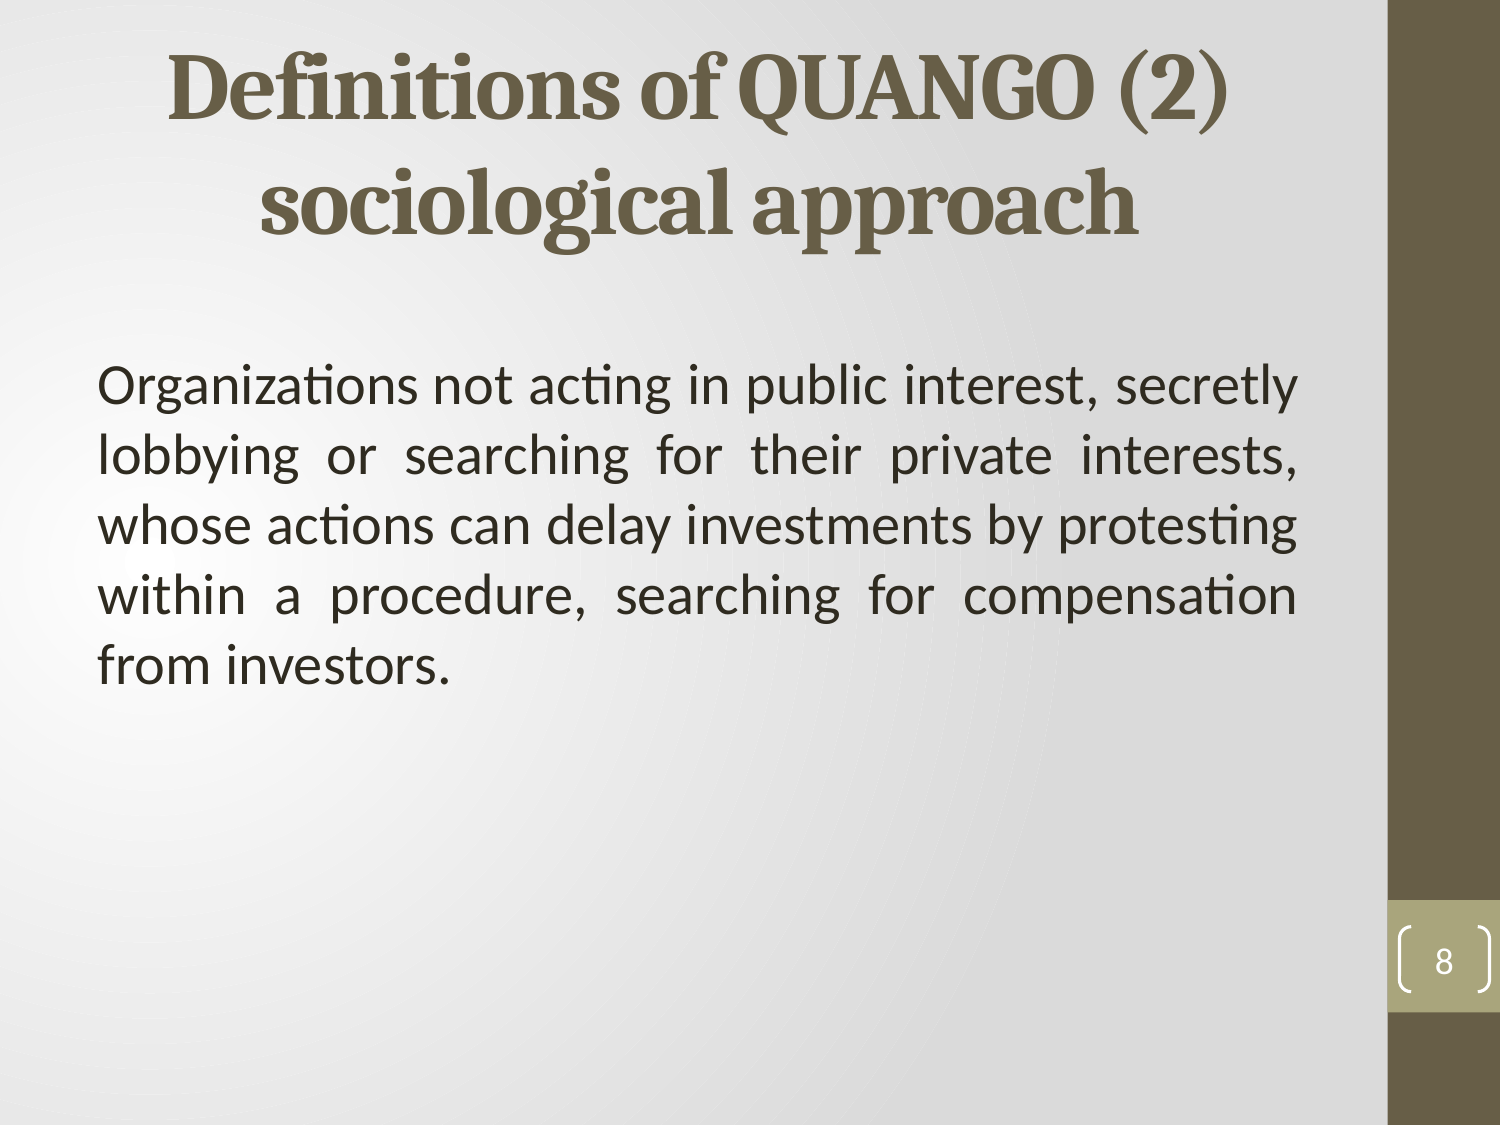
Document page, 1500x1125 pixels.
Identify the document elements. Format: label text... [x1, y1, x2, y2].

title Definitions of QUANGO (2) sociological approach [75, 45, 1325, 233]
list Organizations not acting in public interest, secretly lobbying or searching for their private interests, whose actions can delay investments by protesting within a procedure, searching for compensation from investors. [64, 208, 1315, 996]
slide_number 8 [1397, 925, 1492, 994]
